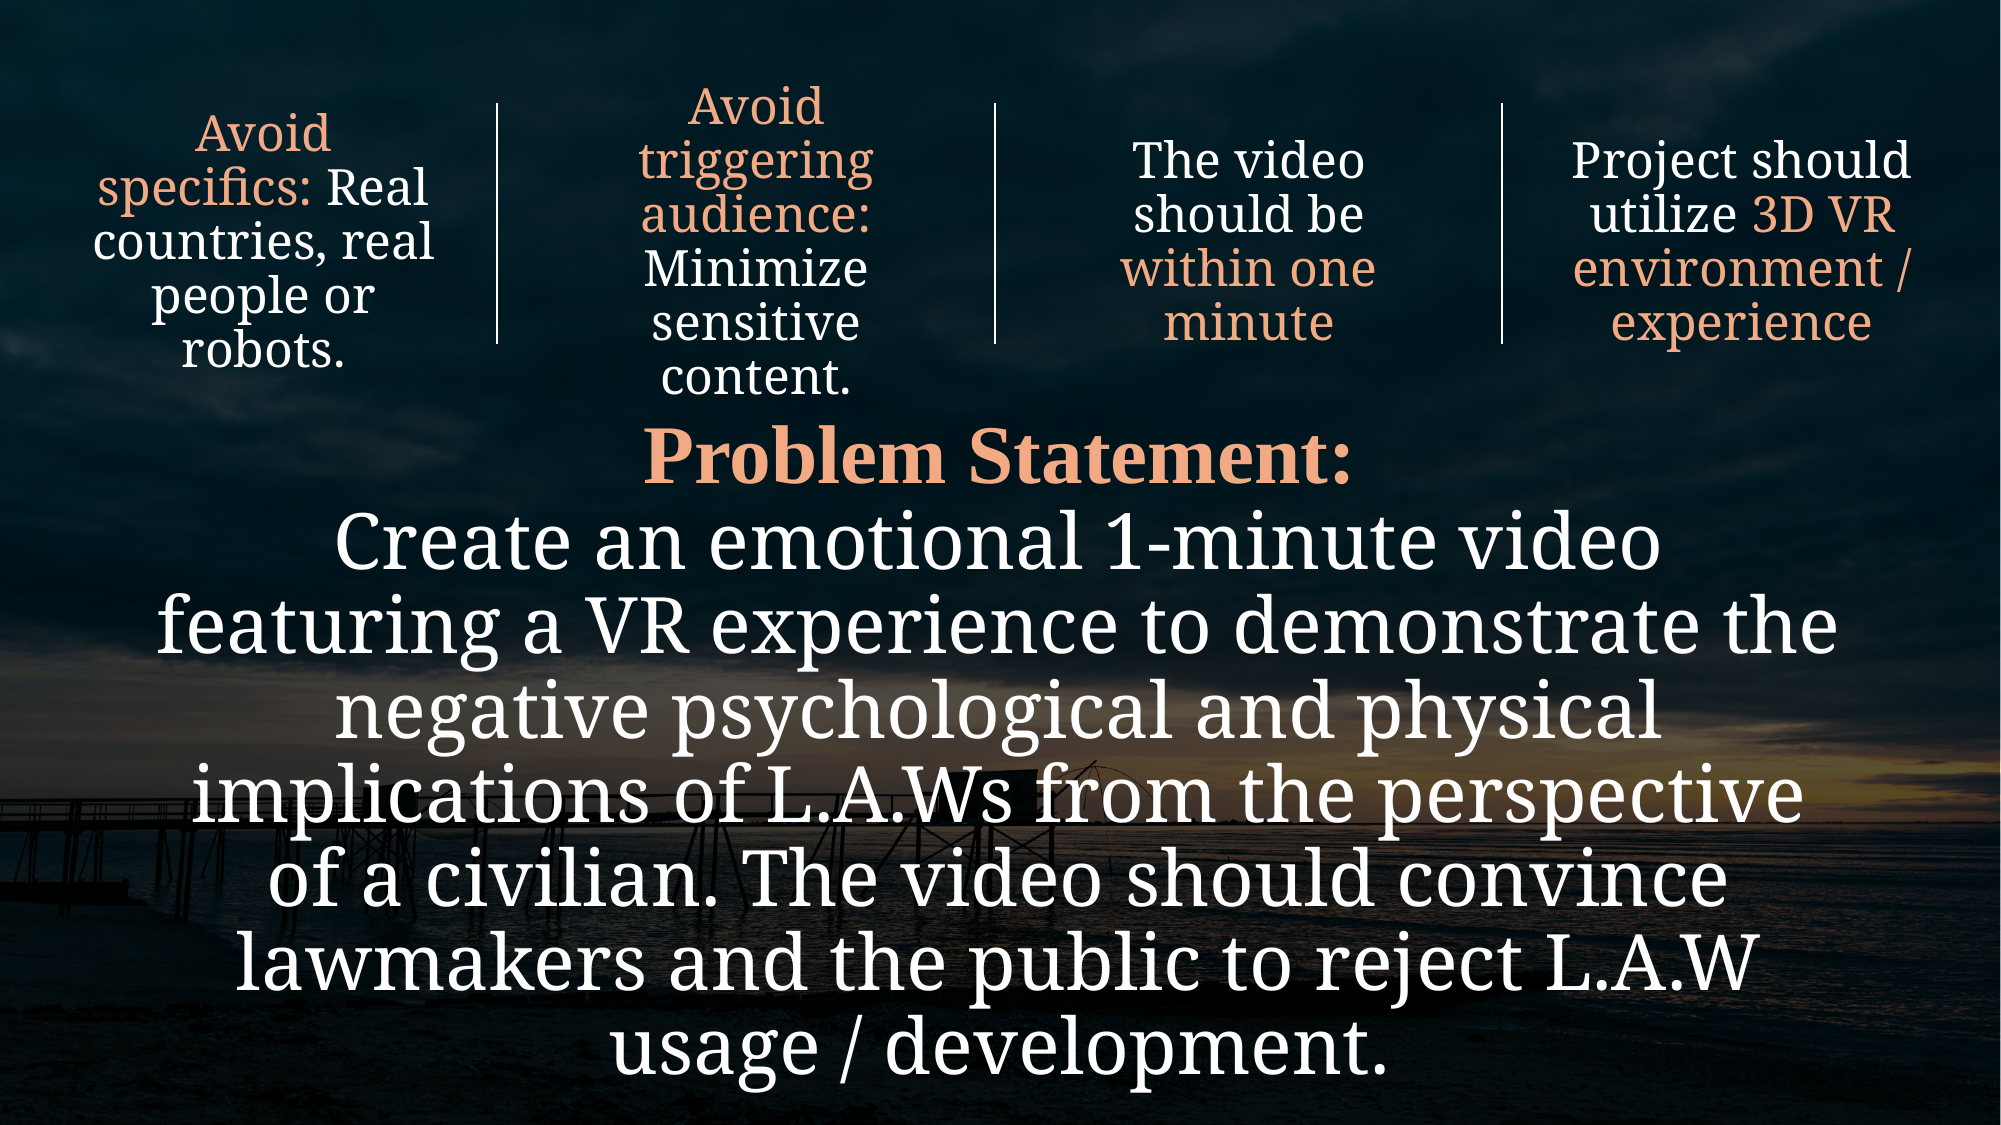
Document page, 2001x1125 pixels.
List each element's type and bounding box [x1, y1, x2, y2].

text_box [62, 34, 1938, 452]
picture [0, 0, 2000, 1125]
